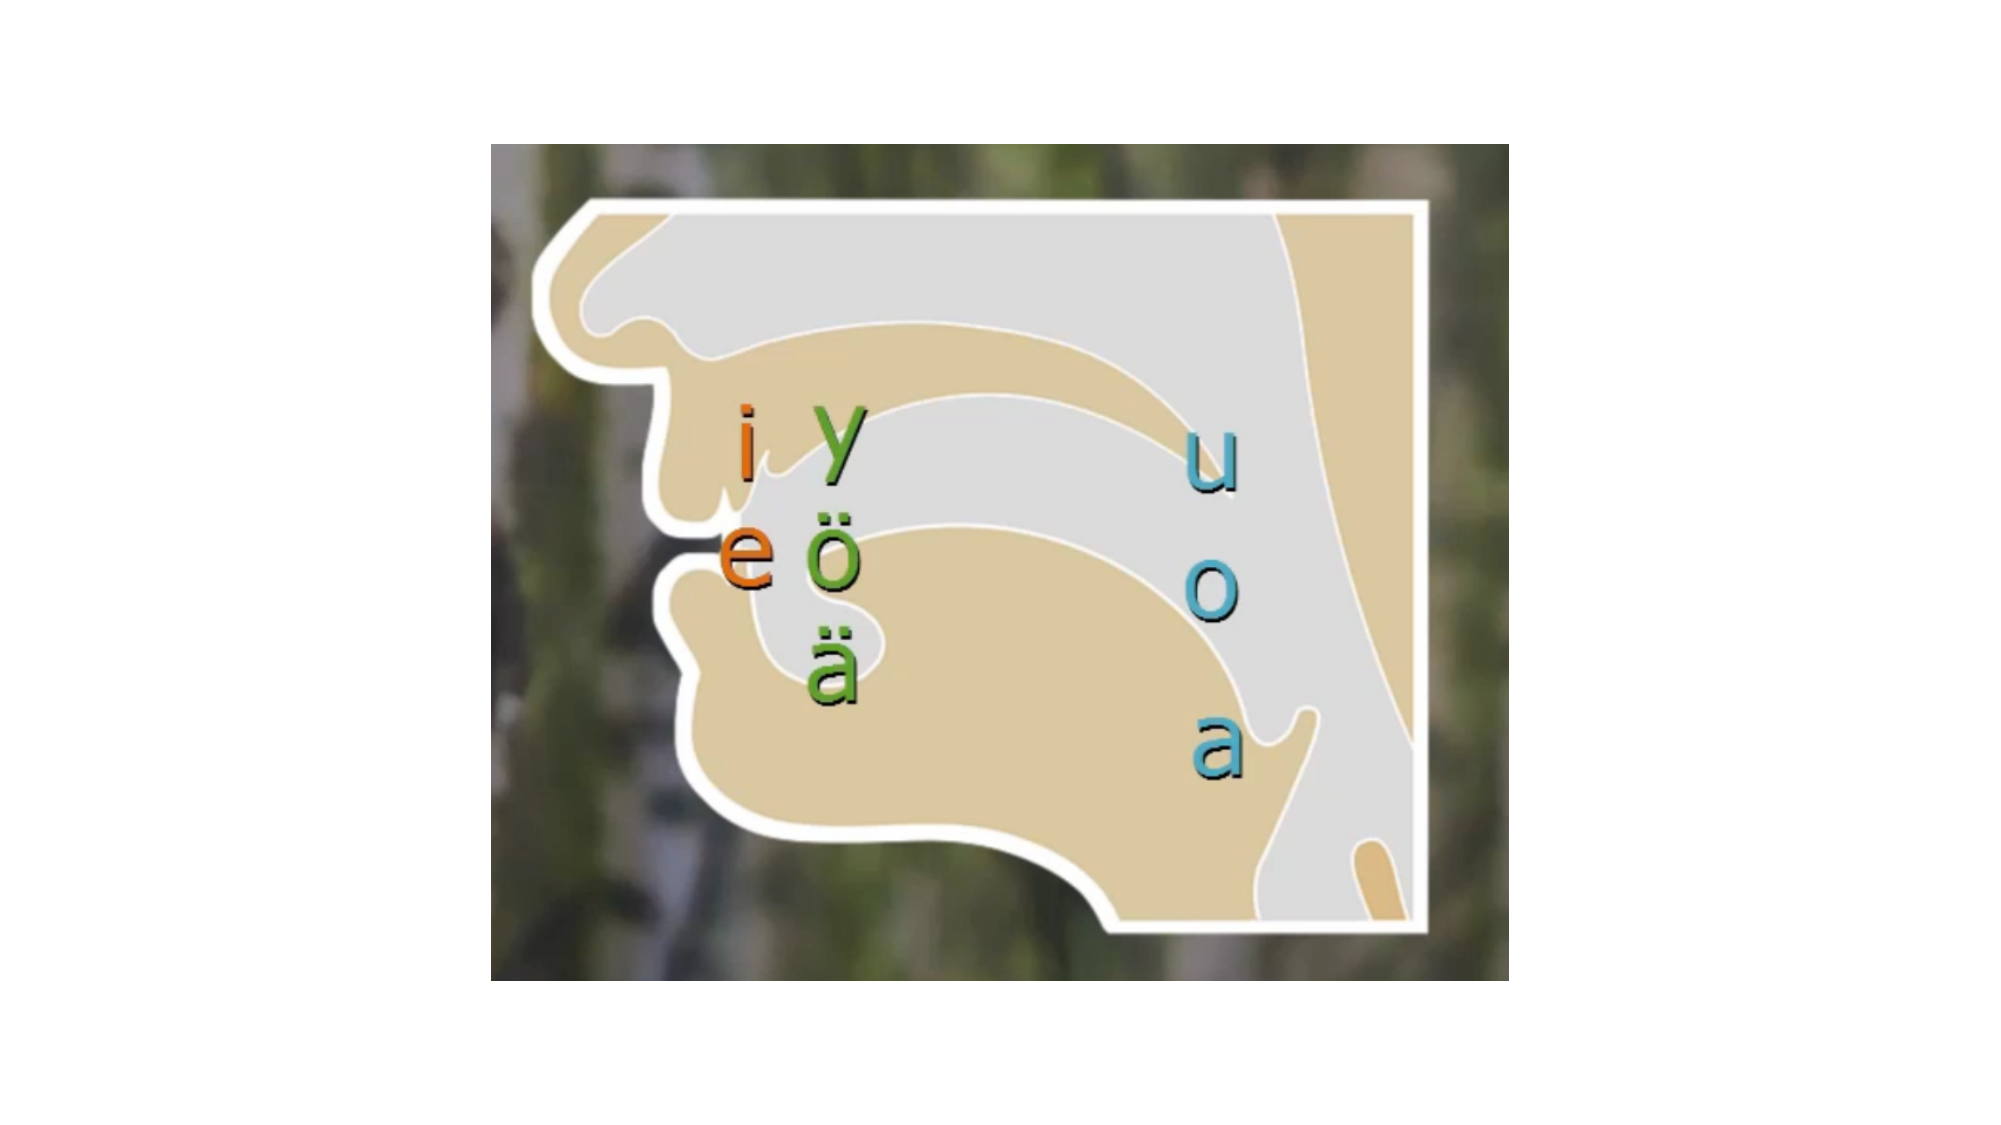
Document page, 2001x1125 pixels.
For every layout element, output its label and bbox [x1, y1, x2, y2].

picture [491, 144, 1509, 981]
